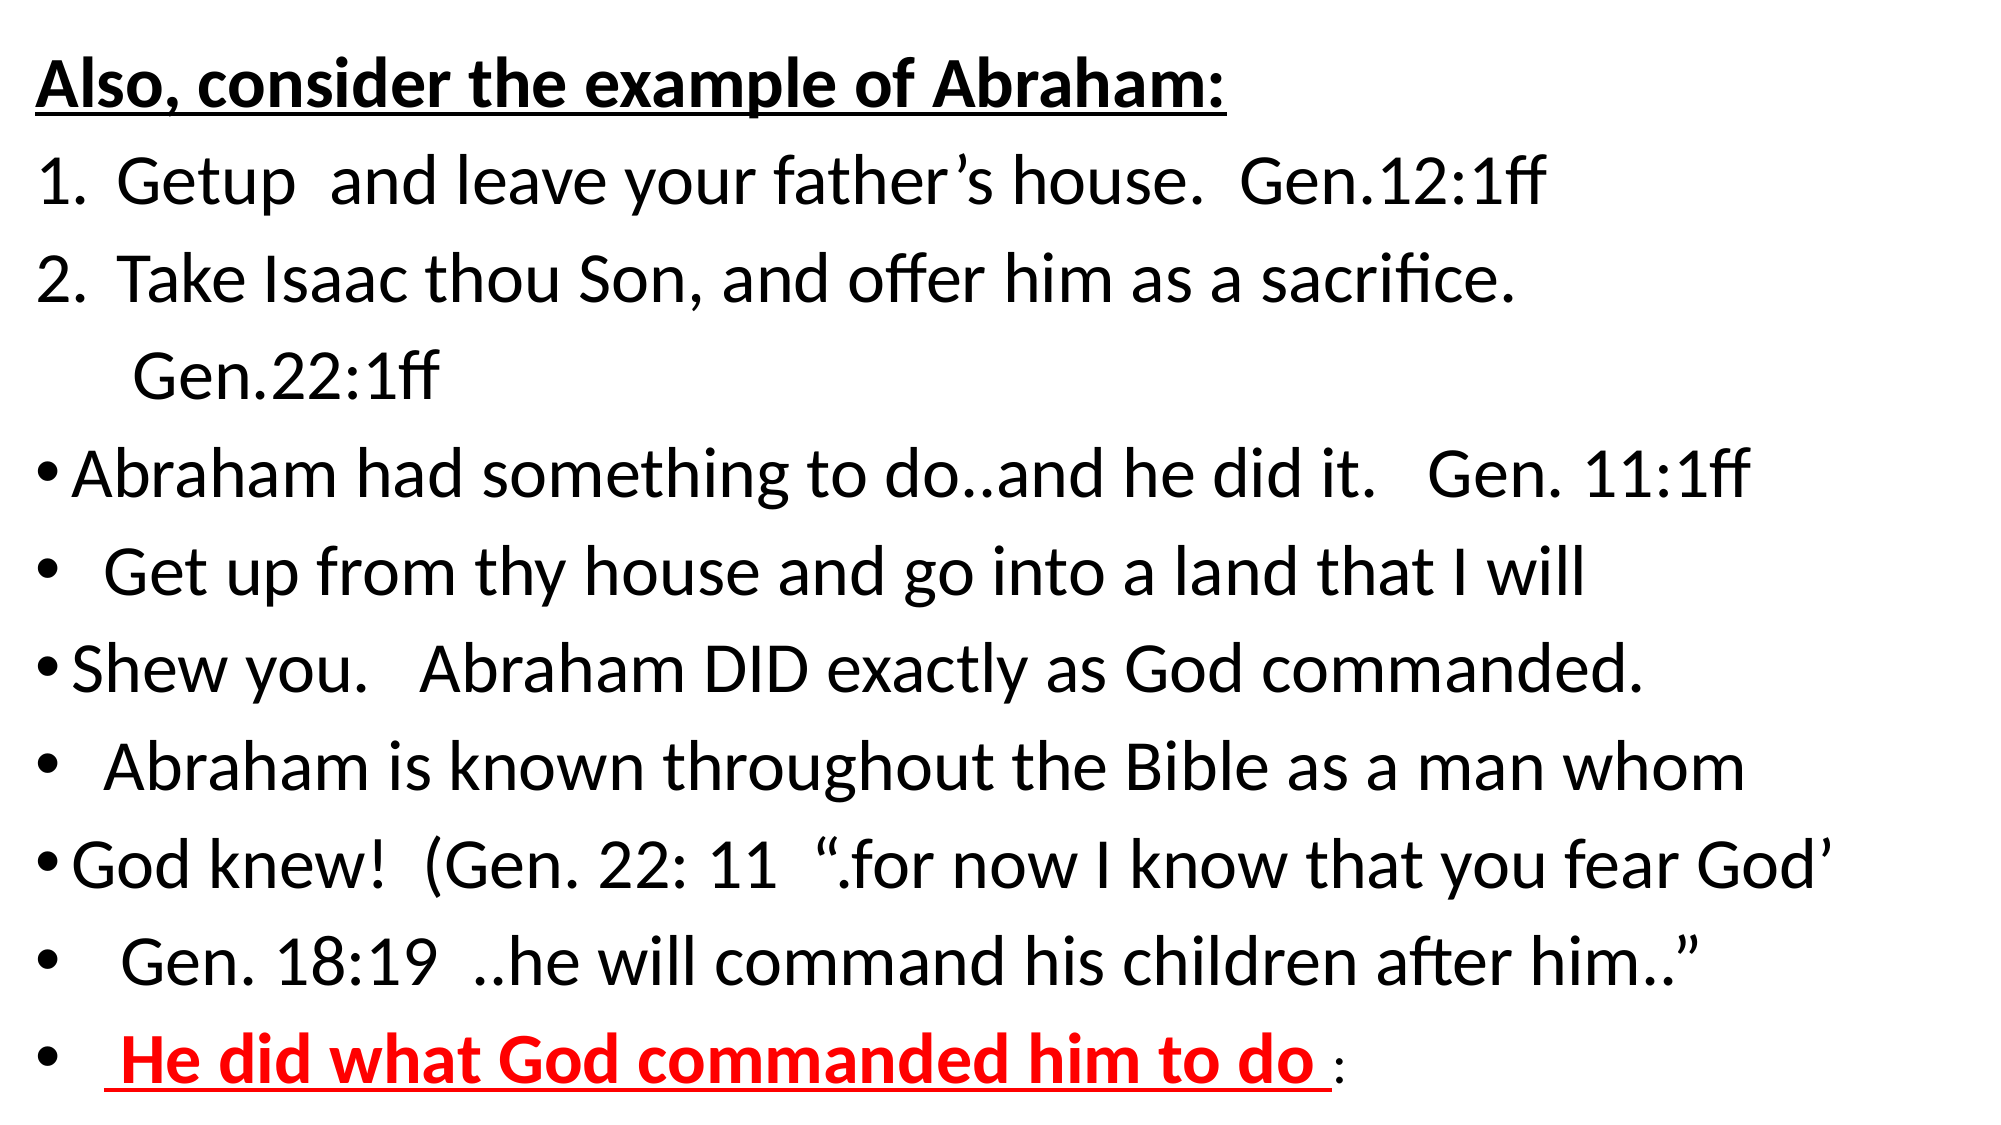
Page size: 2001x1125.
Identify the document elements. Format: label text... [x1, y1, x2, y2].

list Also, consider the example of Abraham: Getup and leave your father’s house. Gen.12:1ff Take Isaac thou Son, and offer him as a sacrifice. Gen.22:1ff Abraham had something to do..and he did it. Gen. 11:1ff Get up from thy house and go into a land that I will Shew you. Abraham DID exactly as God commanded. Abraham is known throughout the Bible as a man whom God knew! (Gen. 22: 11 “.for now I know that you fear God’ Gen. 18:19 ..he will command his children after him..” He did what God commanded him to do : [20, 37, 1986, 1112]
